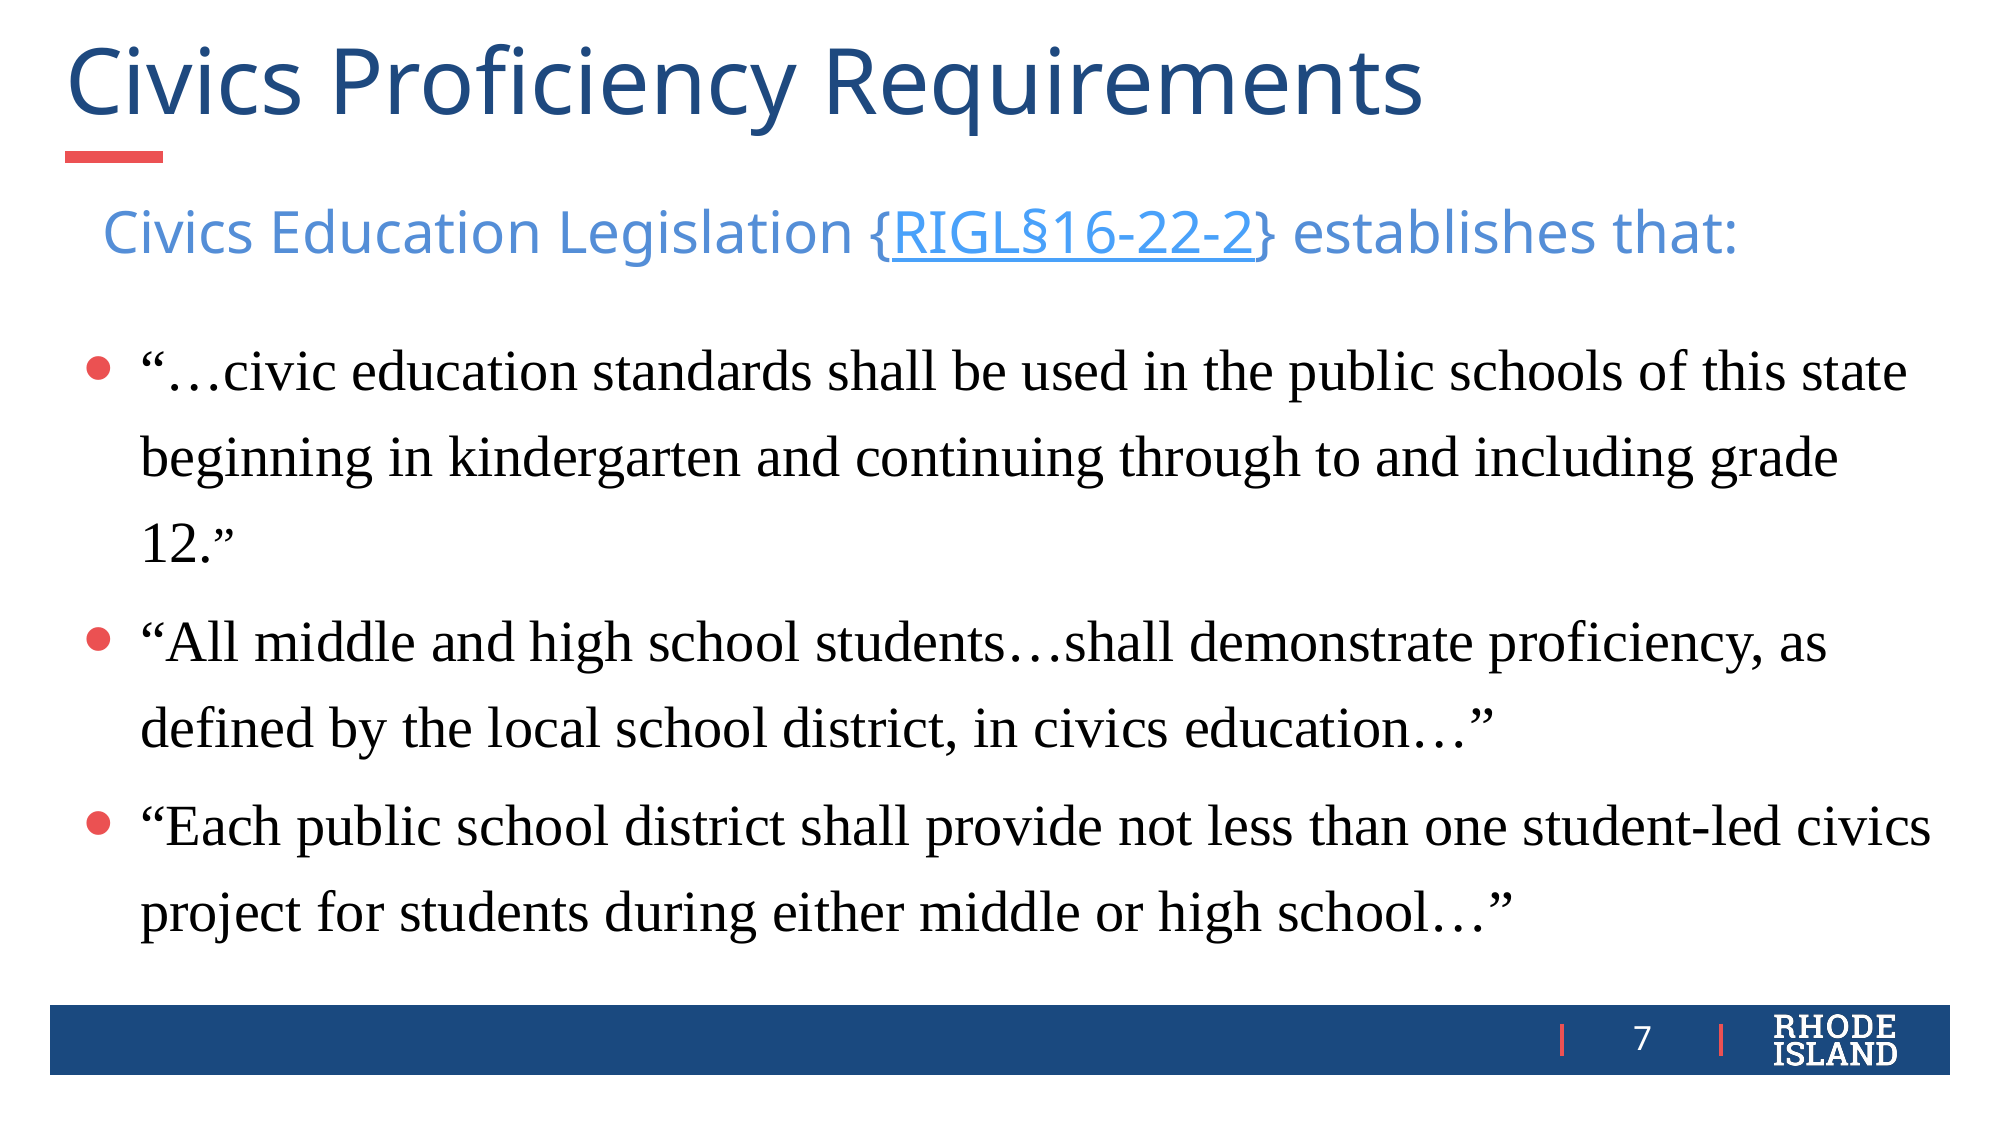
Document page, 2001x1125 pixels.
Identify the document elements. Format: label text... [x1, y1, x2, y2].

picture [1774, 1014, 1897, 1066]
title Civics Proficiency Requirements [50, 28, 1950, 144]
list Civics Education Legislation {RIGL§16-22-2} establishes that: [50, 169, 1950, 308]
list “…civic education standards shall be used in the public schools of this state beginning in kindergarten and continuing through to and including grade 12.” “All middle and high school students…shall demonstrate proficiency, as defined by the local school district, in civics education…” “Each public school district shall provide not less than one student-led civics project for students during either middle or high school…” [50, 308, 1950, 950]
slide_number 7 [1594, 1012, 1691, 1068]
